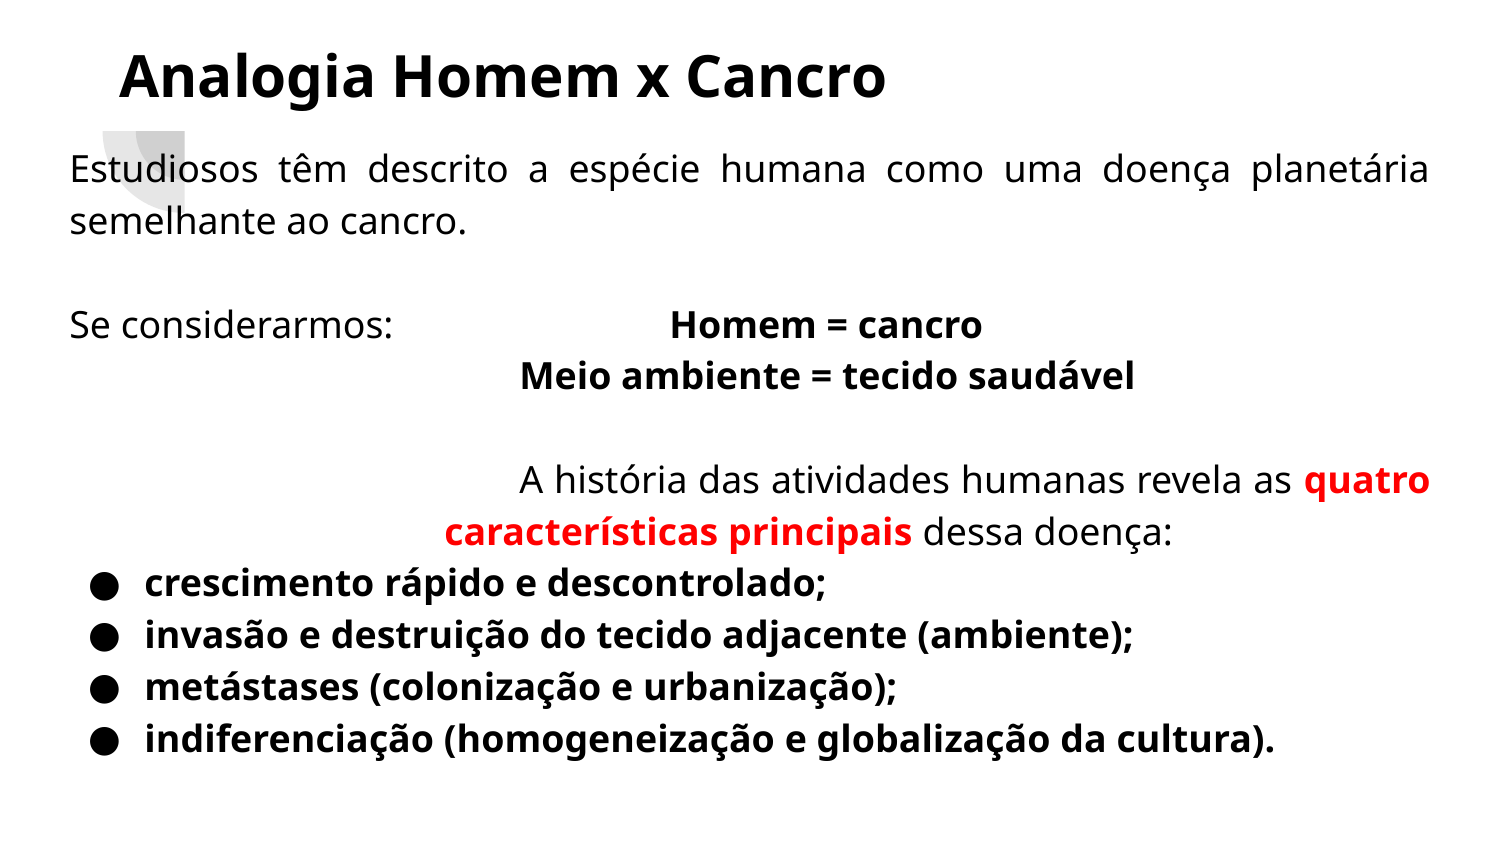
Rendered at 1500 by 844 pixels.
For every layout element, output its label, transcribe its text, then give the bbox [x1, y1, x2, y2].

list Estudiosos têm descrito a espécie humana como uma doença planetária semelhante ao cancro. Se considerarmos: Homem = cancro Meio ambiente = tecido saudável A história das atividades humanas revela as quatro características principais dessa doença: crescimento rápido e descontrolado; invasão e destruição do tecido adjacente (ambiente); metástases (colonização e urbanização); indiferenciação (homogeneização e globalização da cultura). [54, 123, 1446, 769]
title Analogia Homem x Cancro [104, 24, 1258, 123]
